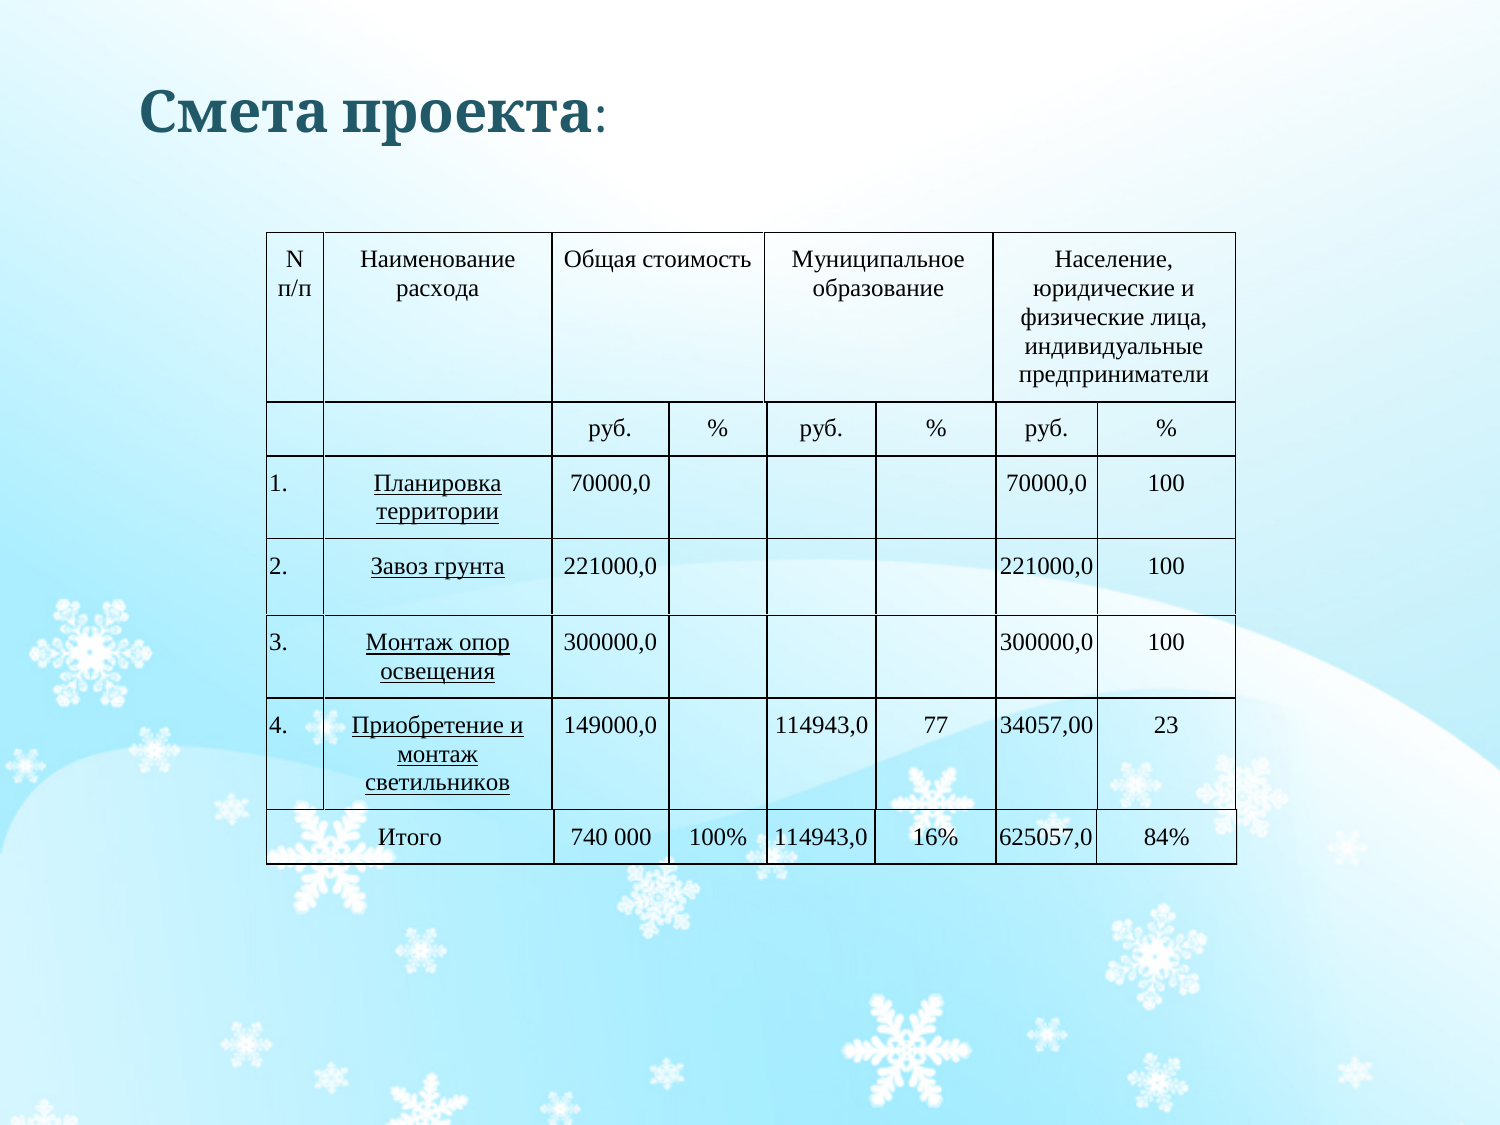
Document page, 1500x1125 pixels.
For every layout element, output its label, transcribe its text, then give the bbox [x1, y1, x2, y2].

list Смета проекта: [123, 66, 1400, 1010]
picture [0, 0, 1500, 1125]
